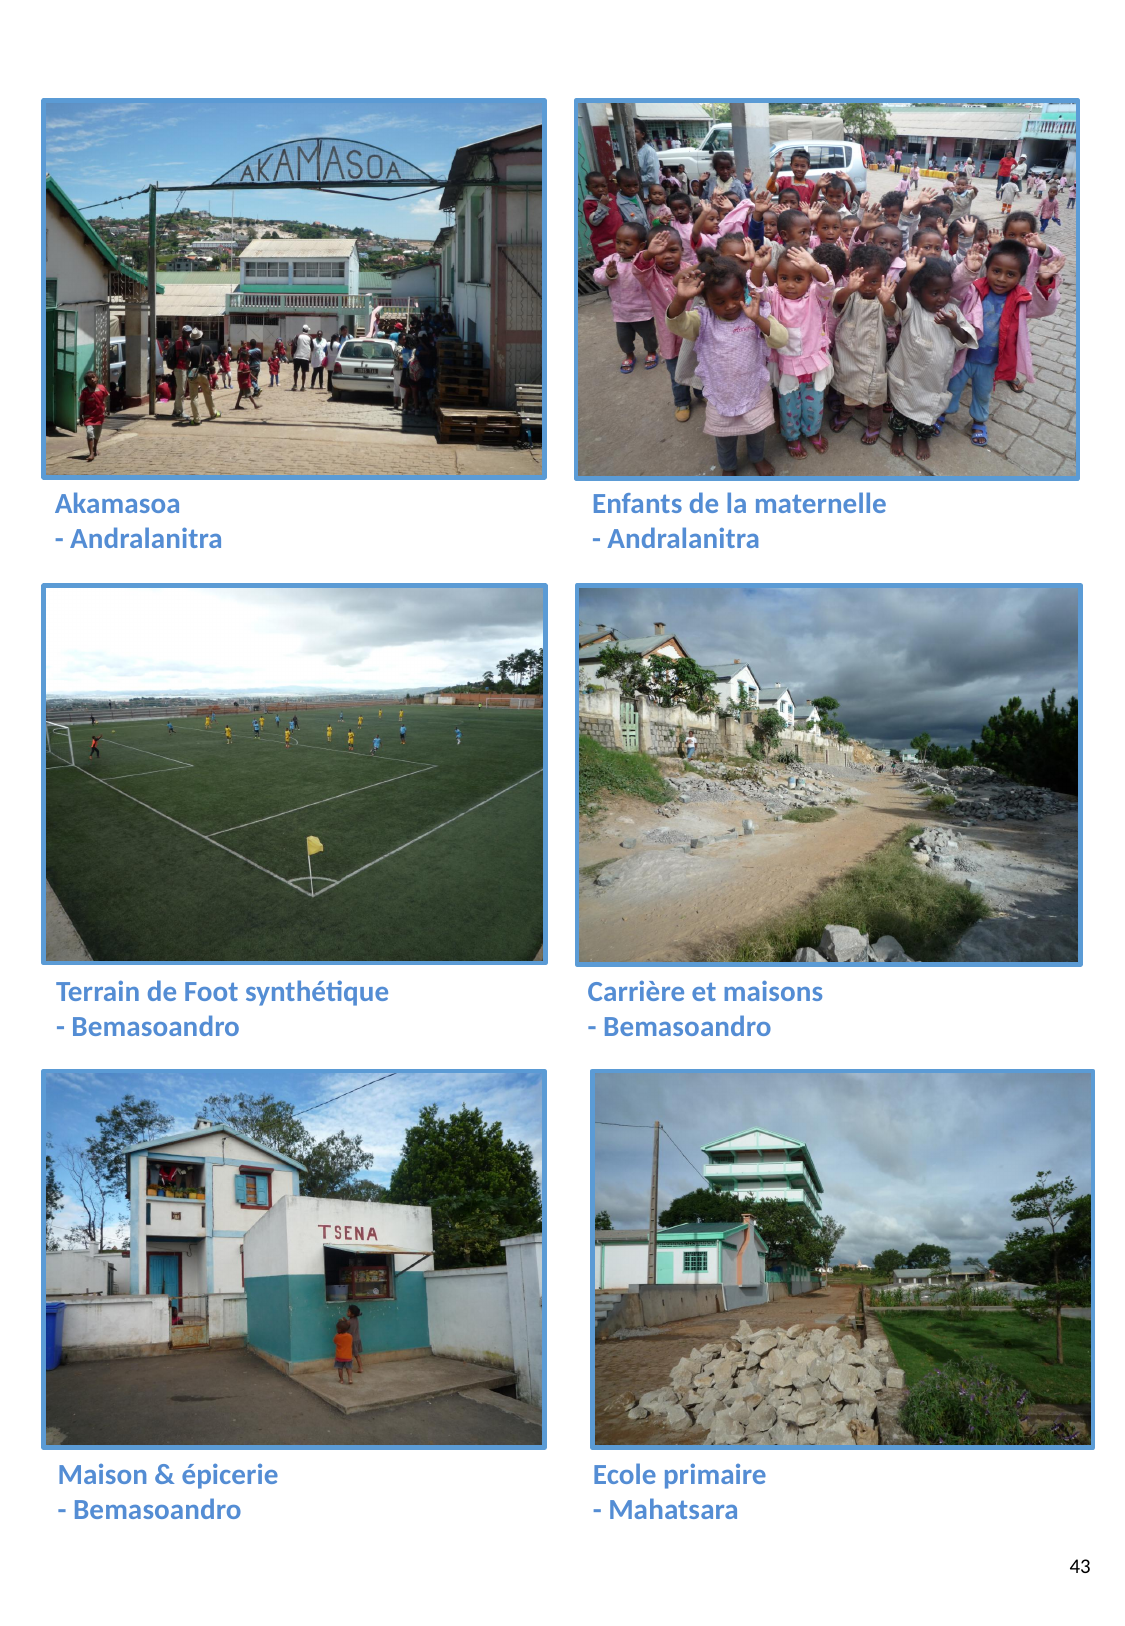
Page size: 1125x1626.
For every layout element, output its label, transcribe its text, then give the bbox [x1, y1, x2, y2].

picture [578, 102, 1076, 476]
text_box Maison & épicerie - Bemasoandro [42, 1447, 301, 1533]
picture [46, 588, 543, 961]
picture [579, 587, 1079, 963]
text_box Akamasoa - Andralanitra [39, 477, 238, 562]
text_box Terrain de Foot synthétique - Bemasoandro [41, 965, 405, 1050]
picture [46, 102, 543, 475]
picture [46, 1073, 543, 1446]
picture [594, 1073, 1091, 1446]
text_box Carrière et maisons - Bemasoandro [572, 965, 846, 1050]
text_box Enfants de la maternelle - Andralanitra [577, 477, 909, 562]
text_box Ecole primaire - Mahatsara [578, 1447, 789, 1533]
slide_number 43 [1002, 1545, 1106, 1610]
